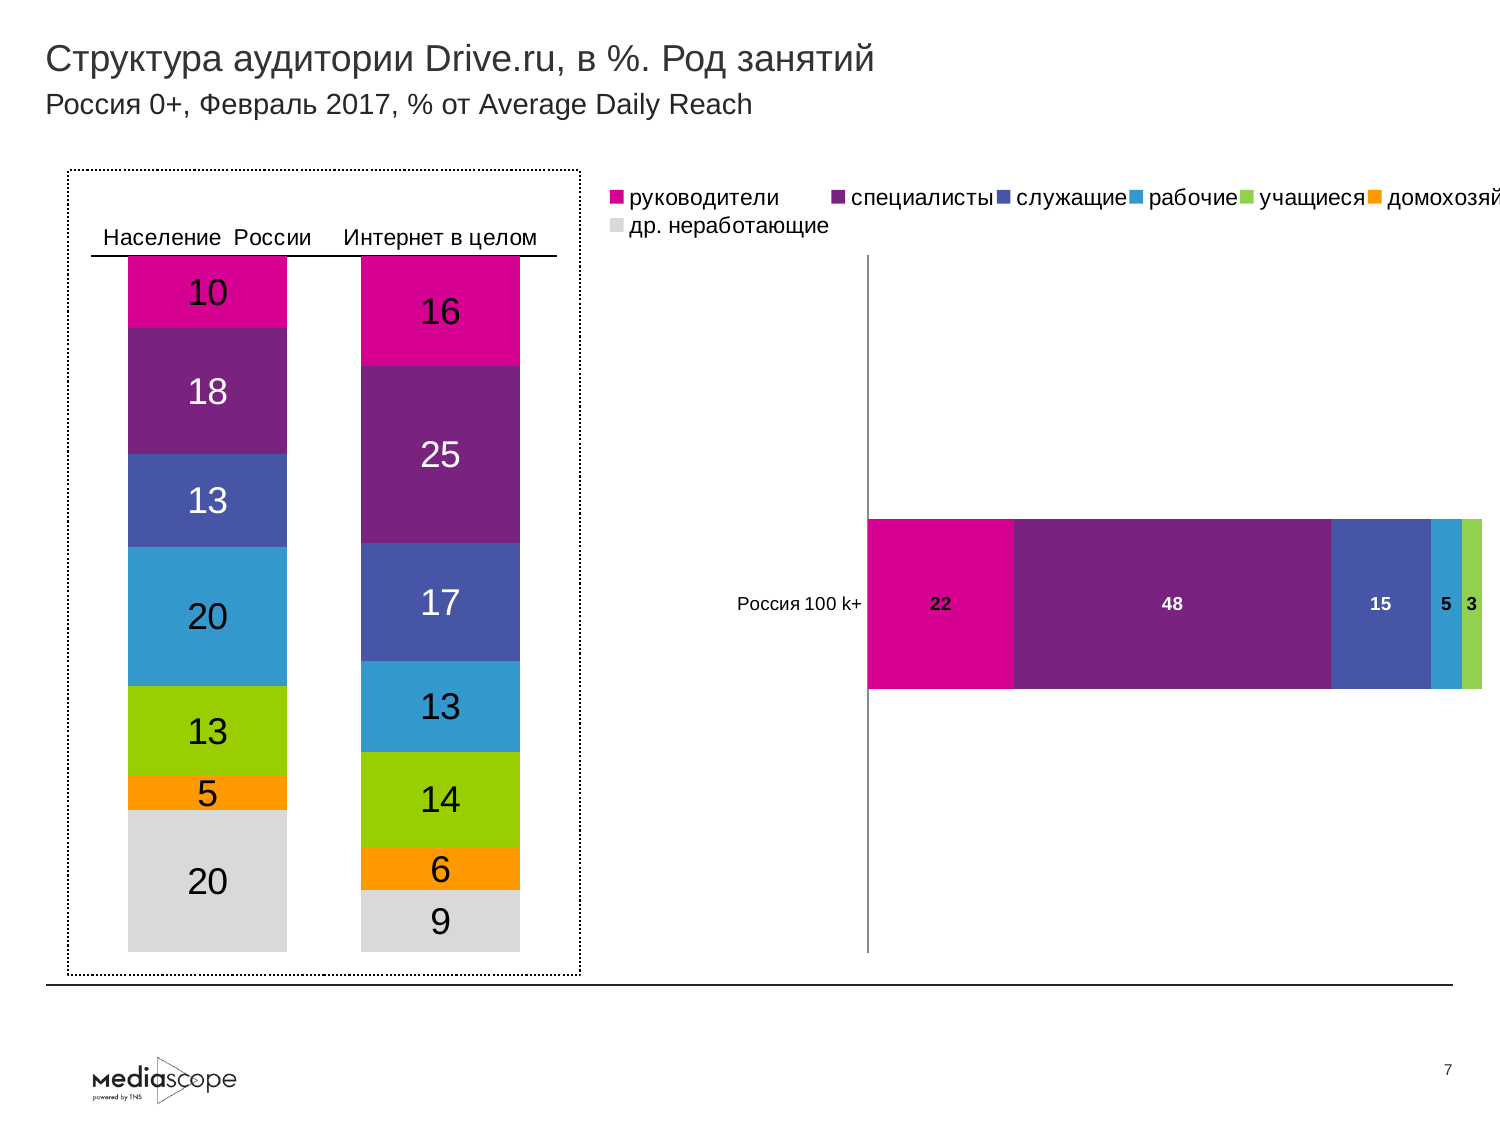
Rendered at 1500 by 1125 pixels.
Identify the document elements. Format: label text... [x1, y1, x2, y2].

title Структура аудитории Drive.ru, в %. Род занятий [0, 149, 1500, 212]
chart [66, 168, 1500, 976]
slide_number 7 [1369, 1037, 1453, 1079]
picture [65, 1037, 274, 1121]
title Структура аудитории Drive.ru, в %. Род занятий [0, 0, 1500, 77]
list Россия 0+, Февраль 2017, % от Average Daily Reach [0, 77, 1500, 149]
